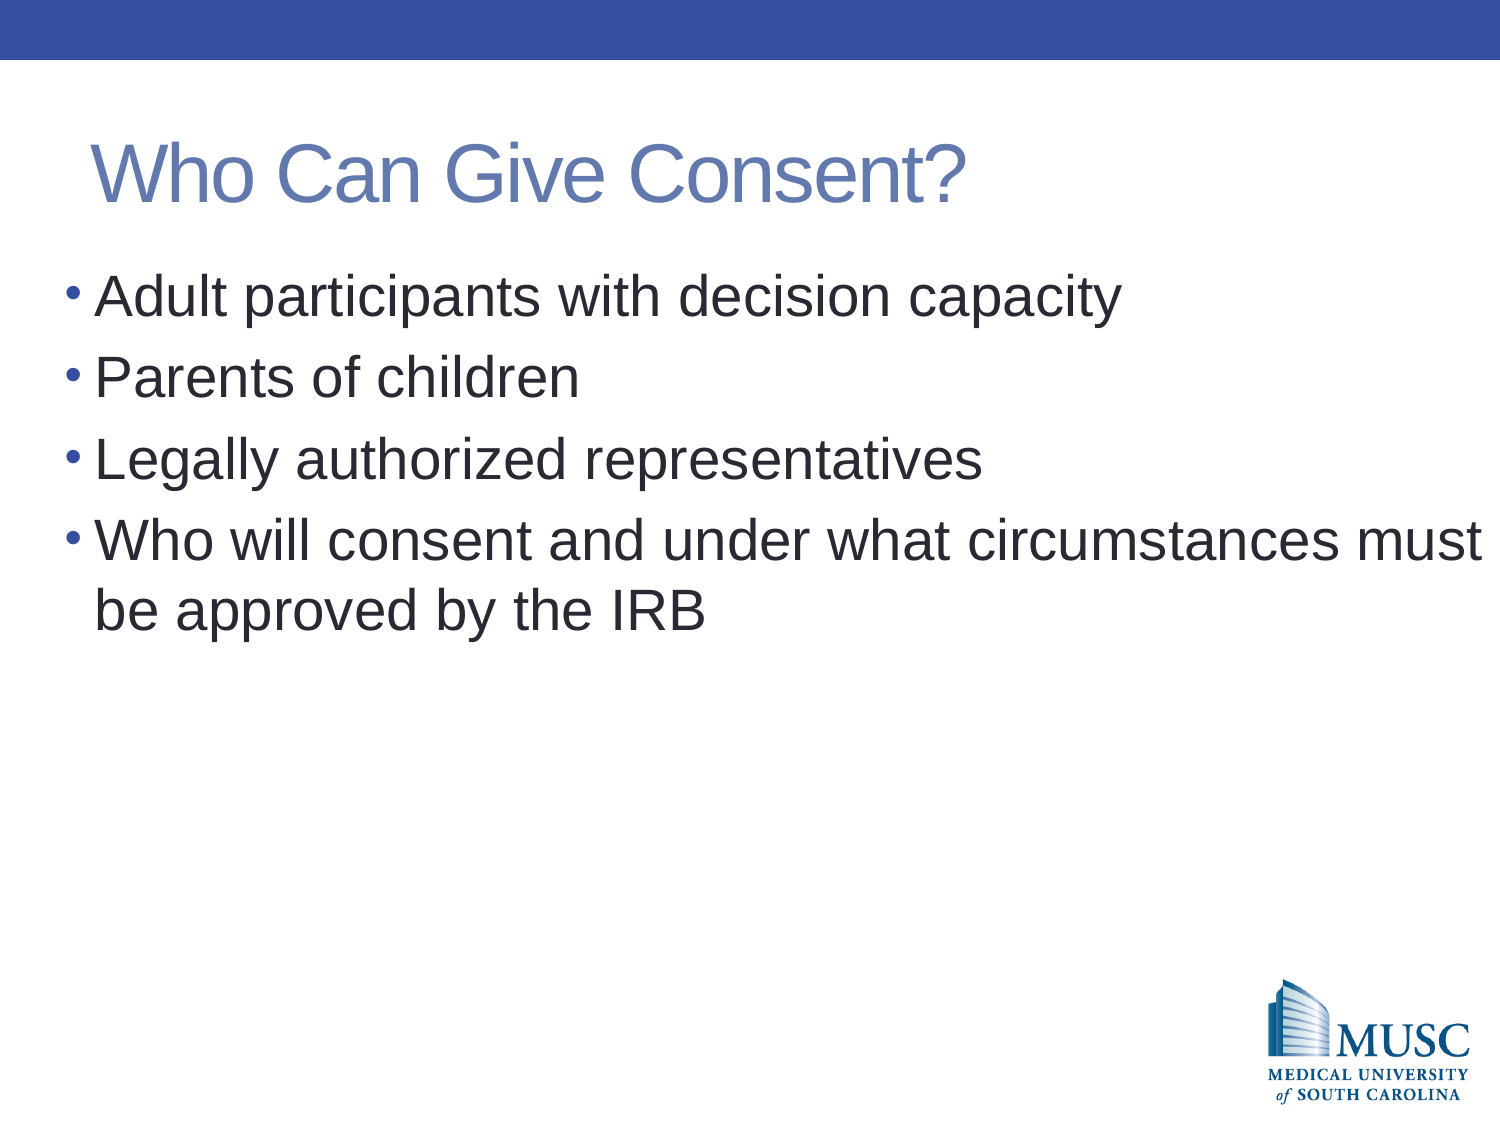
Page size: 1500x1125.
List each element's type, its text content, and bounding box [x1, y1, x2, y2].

list Adult participants with decision capacity Parents of children Legally authorized representatives Who will consent and under what circumstances must be approved by the IRB [49, 250, 1500, 1125]
title Who Can Give Consent? [75, 87, 1425, 250]
